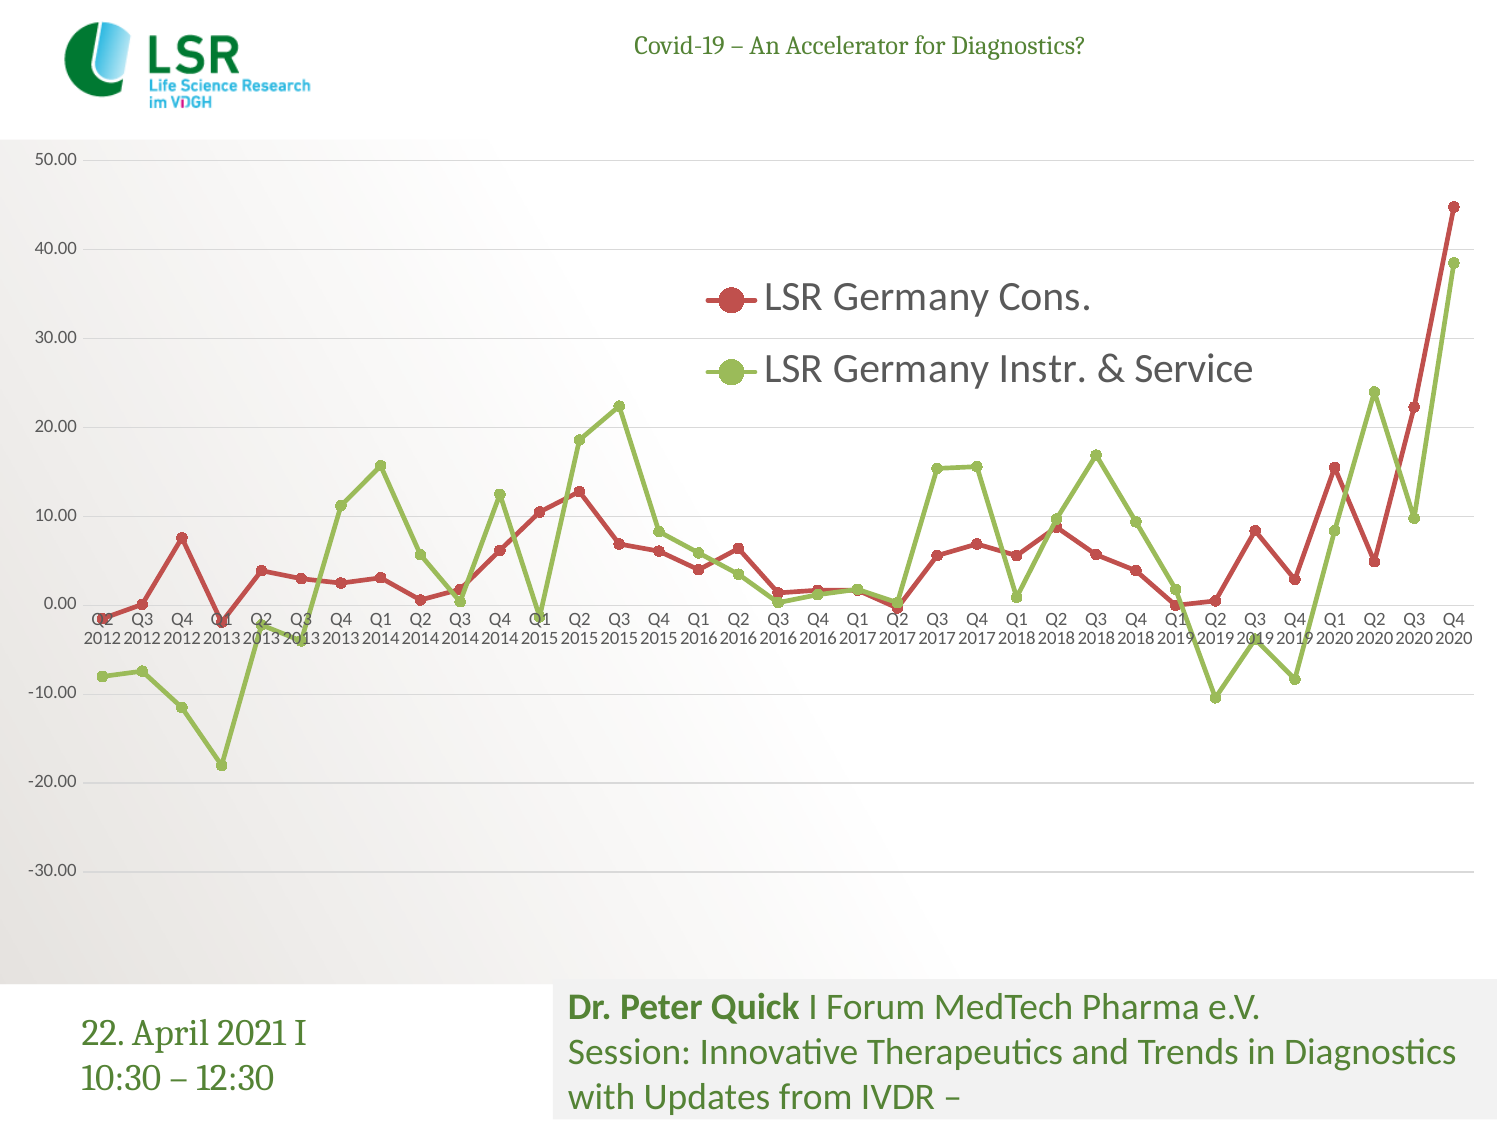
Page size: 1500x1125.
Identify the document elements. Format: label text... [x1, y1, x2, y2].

title Covid-19 – An Accelerator for Diagnostics? [336, 20, 1385, 100]
text_box Dr. Peter Quick I Forum MedTech Pharma e.V. Session: Innovative Therapeutics and Trends in Diagnostics with Updates from IVDR – [552, 986, 1497, 1120]
footer 22. April 2021 I 10:30 – 12:30 [81, 1007, 337, 1055]
picture [0, 0, 1500, 1125]
chart [2, 138, 1497, 980]
